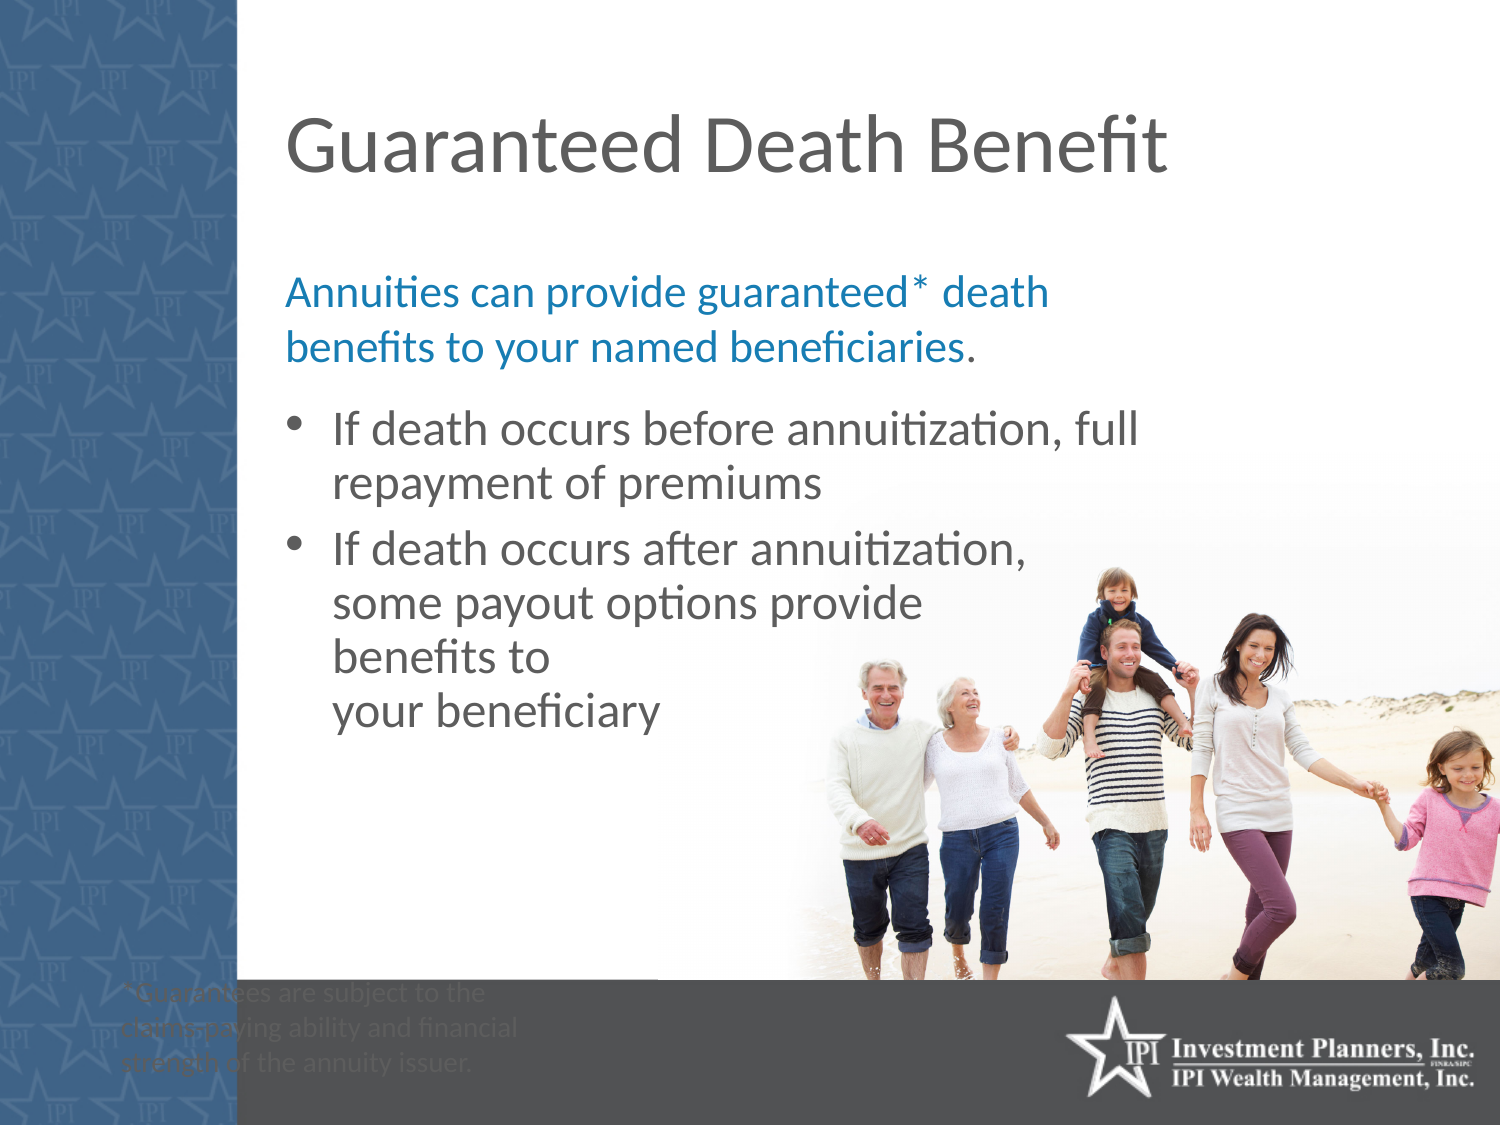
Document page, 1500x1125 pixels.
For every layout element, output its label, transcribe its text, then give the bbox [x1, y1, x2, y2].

text_box *Guarantees are subject to the claims-paying ability and financial strength of the annuity issuer. [106, 965, 550, 1086]
list If death occurs before annuitization, full repayment of premiums If death occurs after annuitization, some payout options provide benefits to your beneficiary [270, 394, 1226, 876]
picture [0, 0, 1500, 1125]
title Guaranteed Death Benefit [270, 86, 1323, 192]
text_box Annuities can provide guaranteed* death benefits to your named beneficiaries. [270, 254, 1176, 379]
